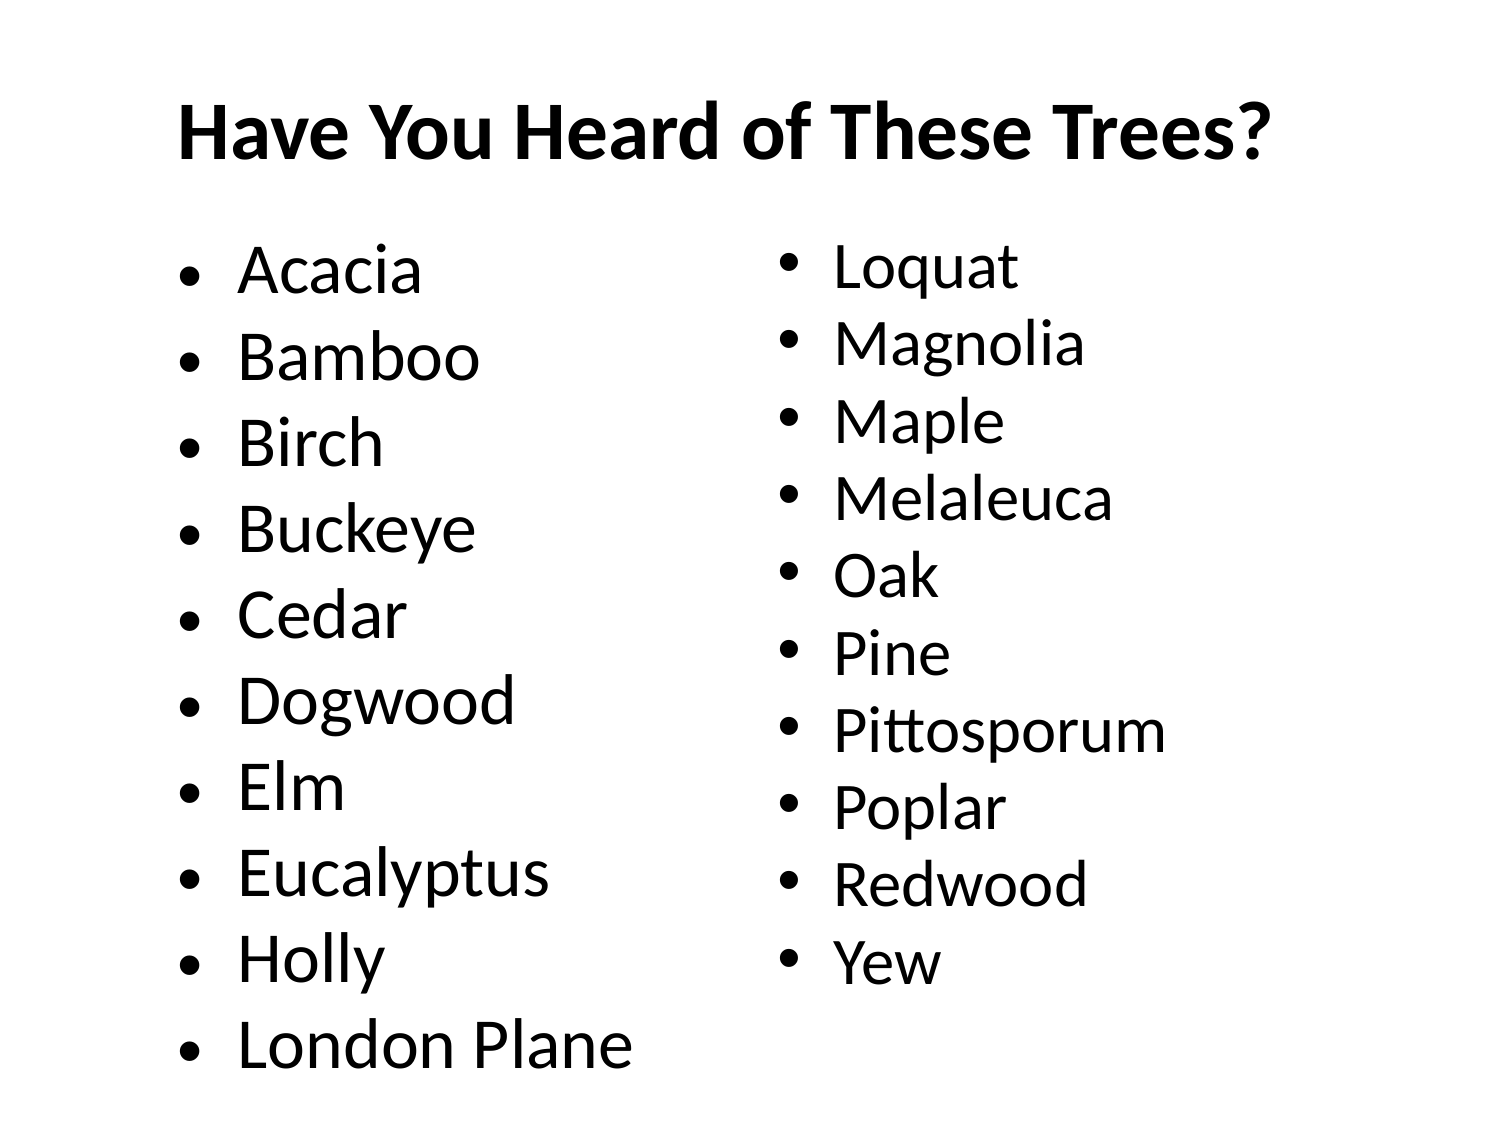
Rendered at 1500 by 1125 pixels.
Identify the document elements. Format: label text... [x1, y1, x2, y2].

title Have You Heard of These Trees? [162, 45, 1363, 233]
list Acacia Bamboo Birch Buckeye Cedar Dogwood Elm Eucalyptus Holly London Plane [162, 232, 700, 1100]
text_box Loquat Magnolia Maple Melaleuca Oak Pine Pittosporum Poplar Redwood Yew [762, 230, 1500, 1073]
